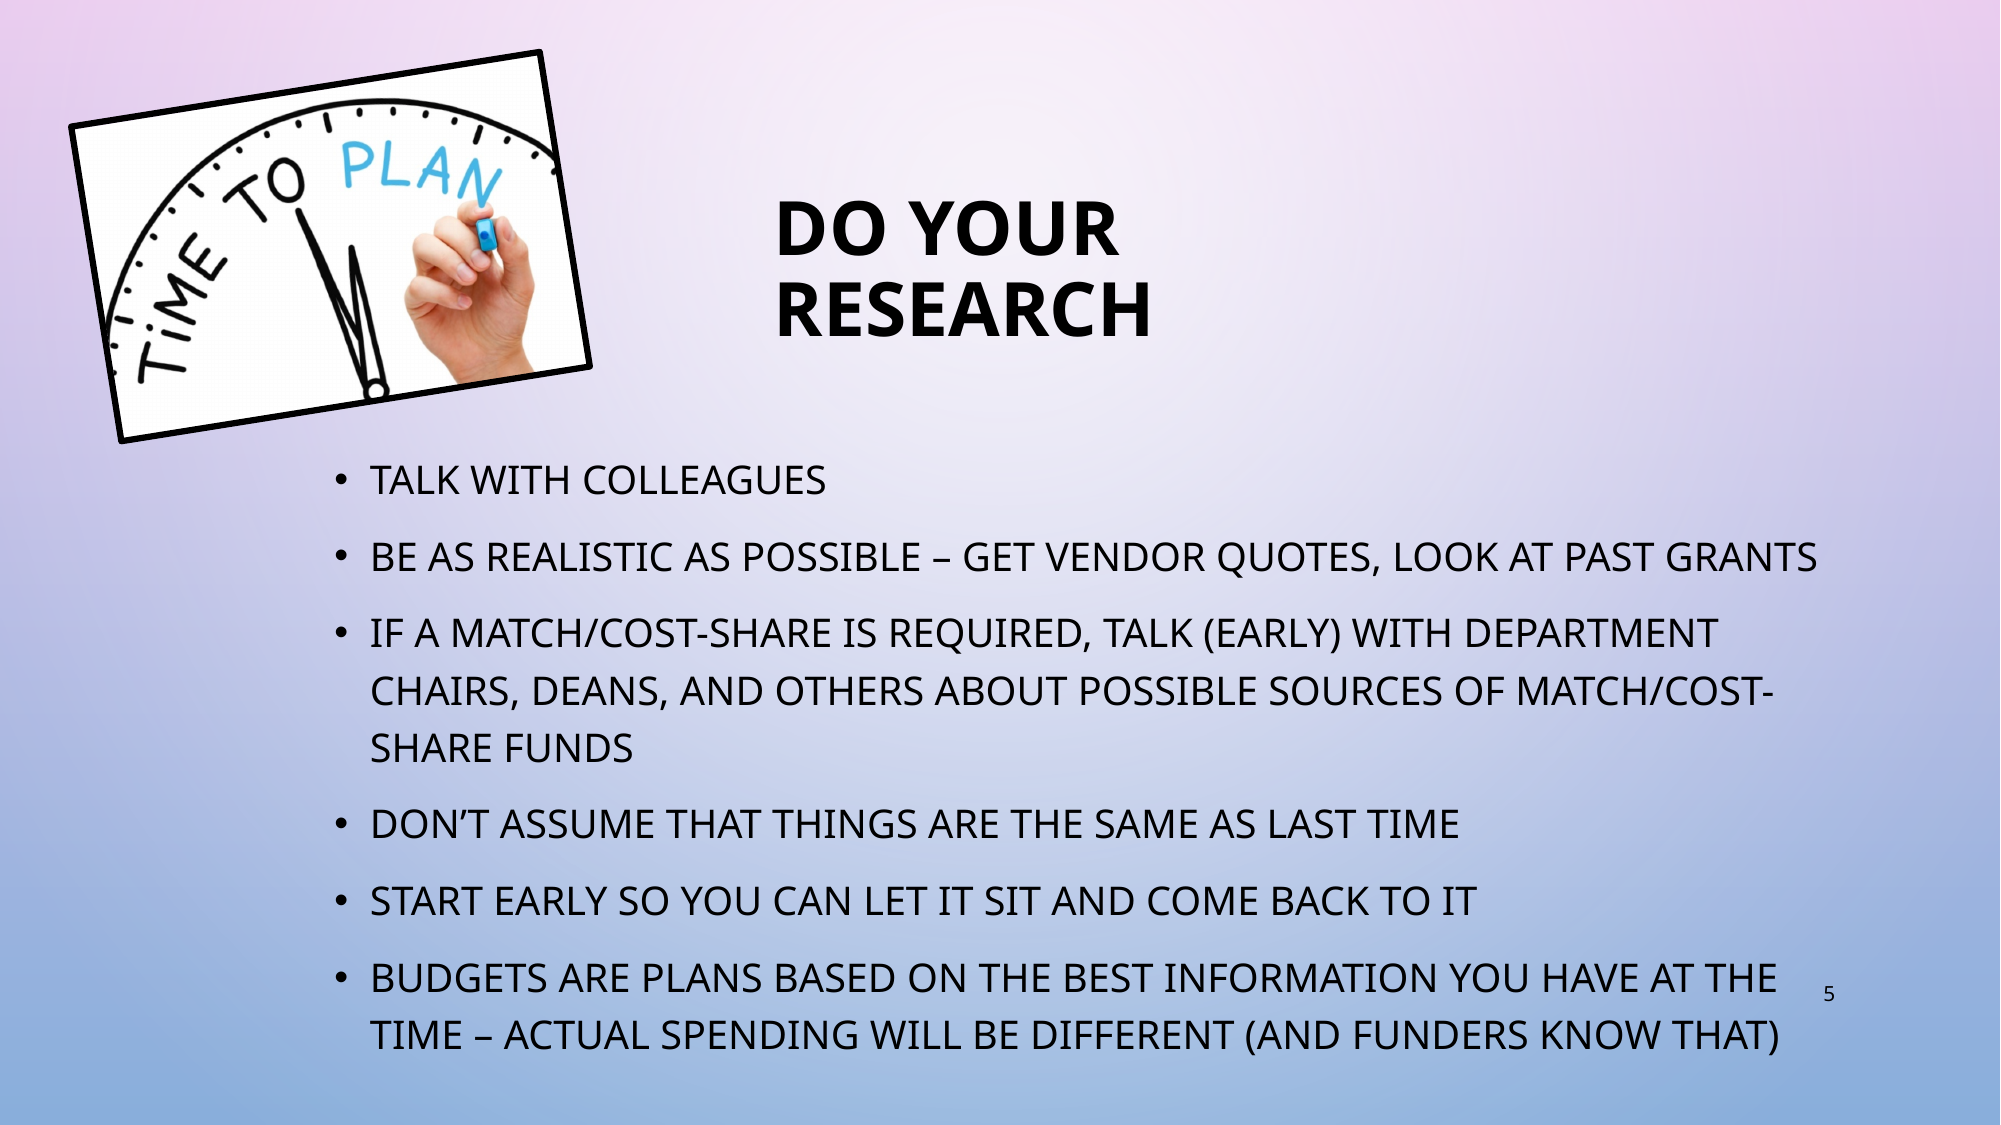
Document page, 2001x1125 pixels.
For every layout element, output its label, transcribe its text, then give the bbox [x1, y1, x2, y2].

title Do Your Research [758, 189, 1501, 355]
list Talk with colleagues Be as realistic as possible – get vendor quotes, look at past grants If a match/cost-share is required, talk (Early) with Department Chairs, Deans, and others about possible sources of match/cost-share funds Don’t assume that things are the same as last time Start early so you can let it sit and come back to it Budgets are plans based on the best information you have at the time – actual spending will be different (and funders know that) [319, 437, 1880, 1066]
slide_number 10 [0, 0, 2000, 615]
slide_number 5 [1724, 965, 1851, 1025]
picture [76, 56, 585, 437]
